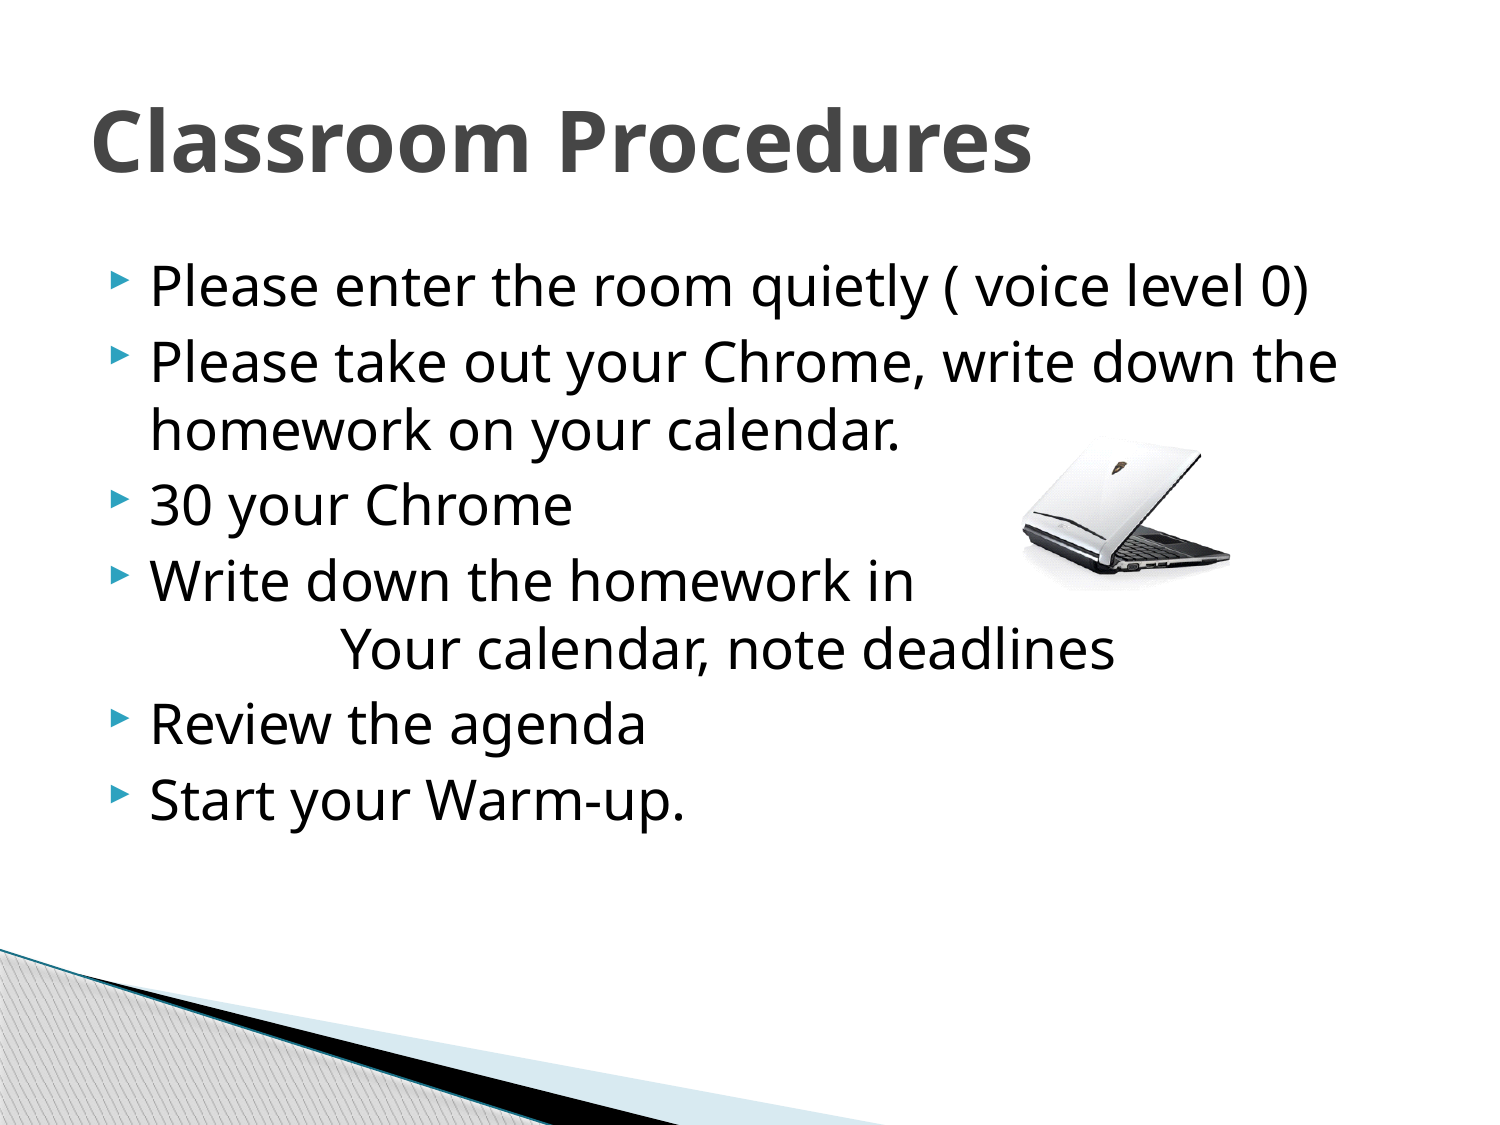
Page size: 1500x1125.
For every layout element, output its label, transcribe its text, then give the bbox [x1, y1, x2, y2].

list Please enter the room quietly ( voice level 0) Please take out your Chrome, write down the homework on your calendar. 30 your Chrome Write down the homework in Your calendar, note deadlines Review the agenda Start your Warm-up. [75, 243, 1425, 986]
title Classroom Procedures [75, 45, 1425, 233]
picture [1012, 424, 1238, 591]
